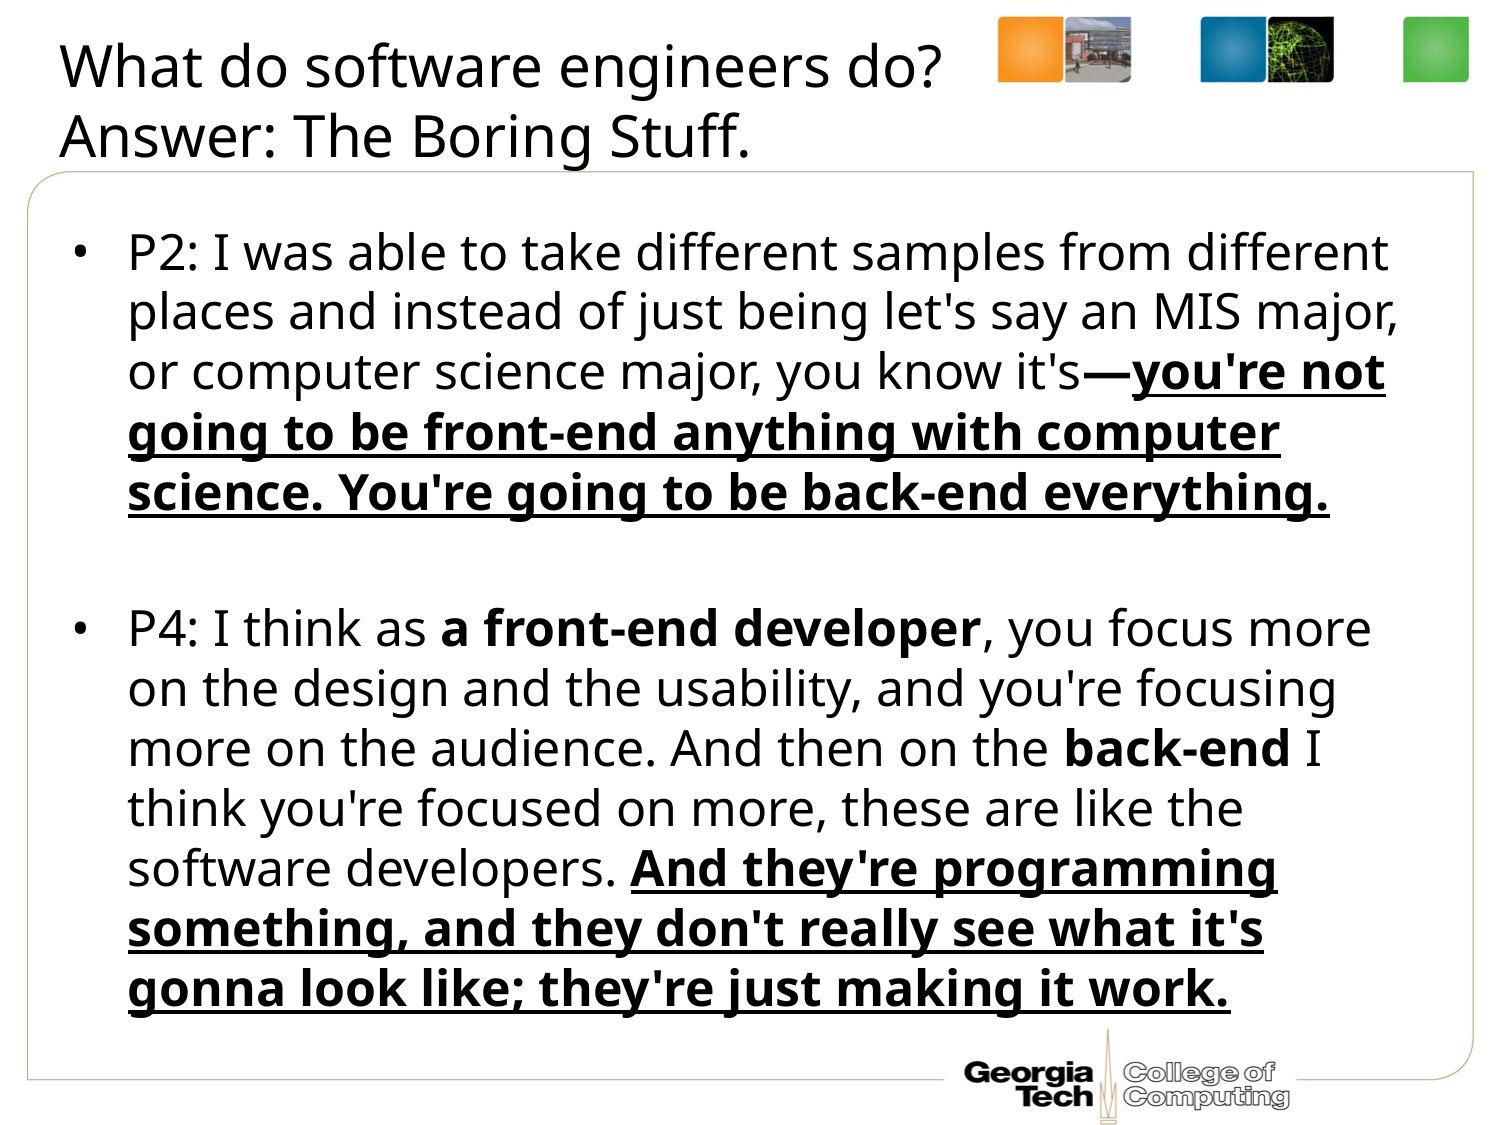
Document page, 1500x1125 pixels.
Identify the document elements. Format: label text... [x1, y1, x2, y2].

picture [0, 0, 1500, 1125]
list P2: I was able to take different samples from different places and instead of just being let's say an MIS major, or computer science major, you know it's—you're not going to be front-end anything with computer science. You're going to be back-end everything. P4: I think as a front-end developer, you focus more on the design and the usability, and you're focusing more on the audience. And then on the back-end I think you're focused on more, these are like the software developers. And they're programming something, and they don't really see what it's gonna look like; they're just making it work. [65, 213, 1436, 1125]
title What do software engineers do? Answer: The Boring Stuff. [52, 0, 1404, 199]
